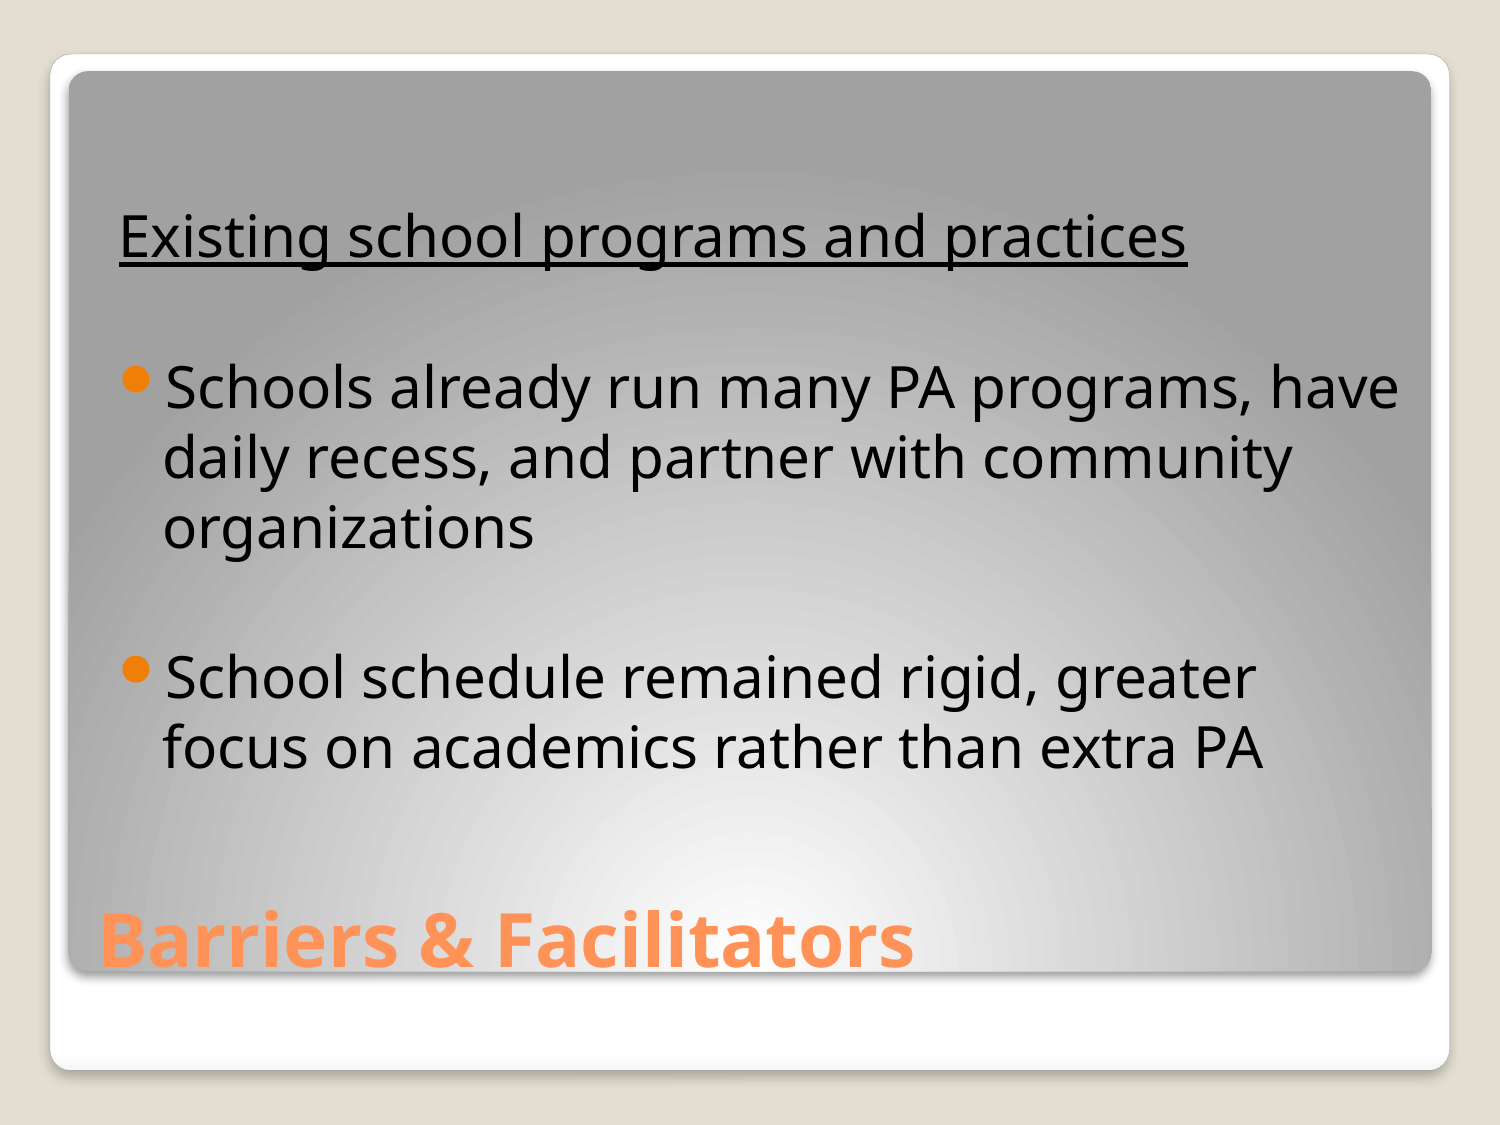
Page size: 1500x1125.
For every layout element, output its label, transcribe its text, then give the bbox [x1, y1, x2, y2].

list Existing school programs and practices Schools already run many PA programs, have daily recess, and partner with community organizations School schedule remained rigid, greater focus on academics rather than extra PA [88, 184, 1431, 897]
title Barriers & Facilitators [82, 817, 1425, 990]
